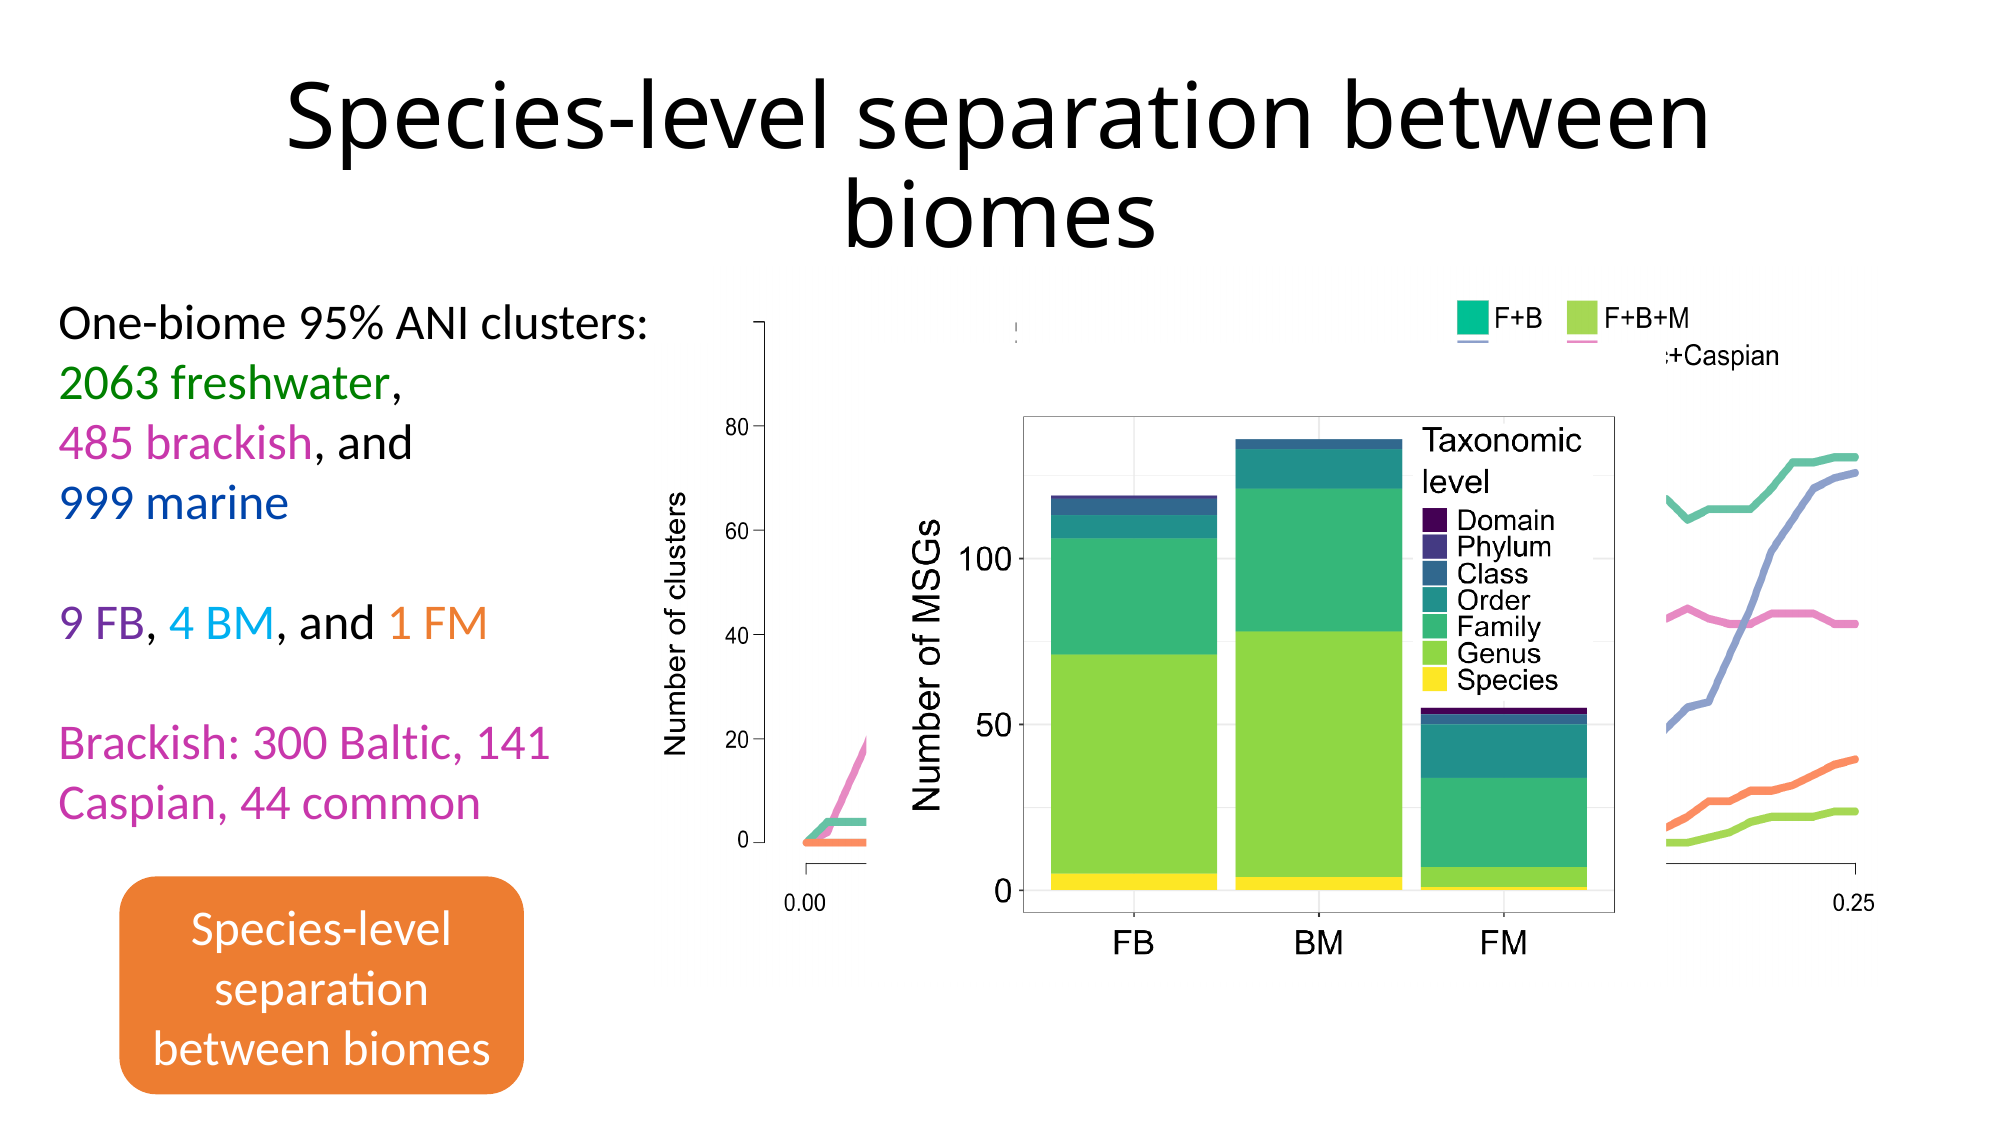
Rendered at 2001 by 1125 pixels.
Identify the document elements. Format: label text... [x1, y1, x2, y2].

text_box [866, 343, 1666, 982]
text_box Species-level separation between biomes [119, 876, 524, 1095]
text_box One-biome 95% ANI clusters: 2063 freshwater, 485 brackish, and 999 marine 9 FB, 4 BM, and 1 FM Brackish: 300 Baltic, 141 Caspian, 44 common [43, 282, 648, 837]
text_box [648, 266, 1880, 987]
title Species-level separation between biomes [137, 59, 1863, 278]
